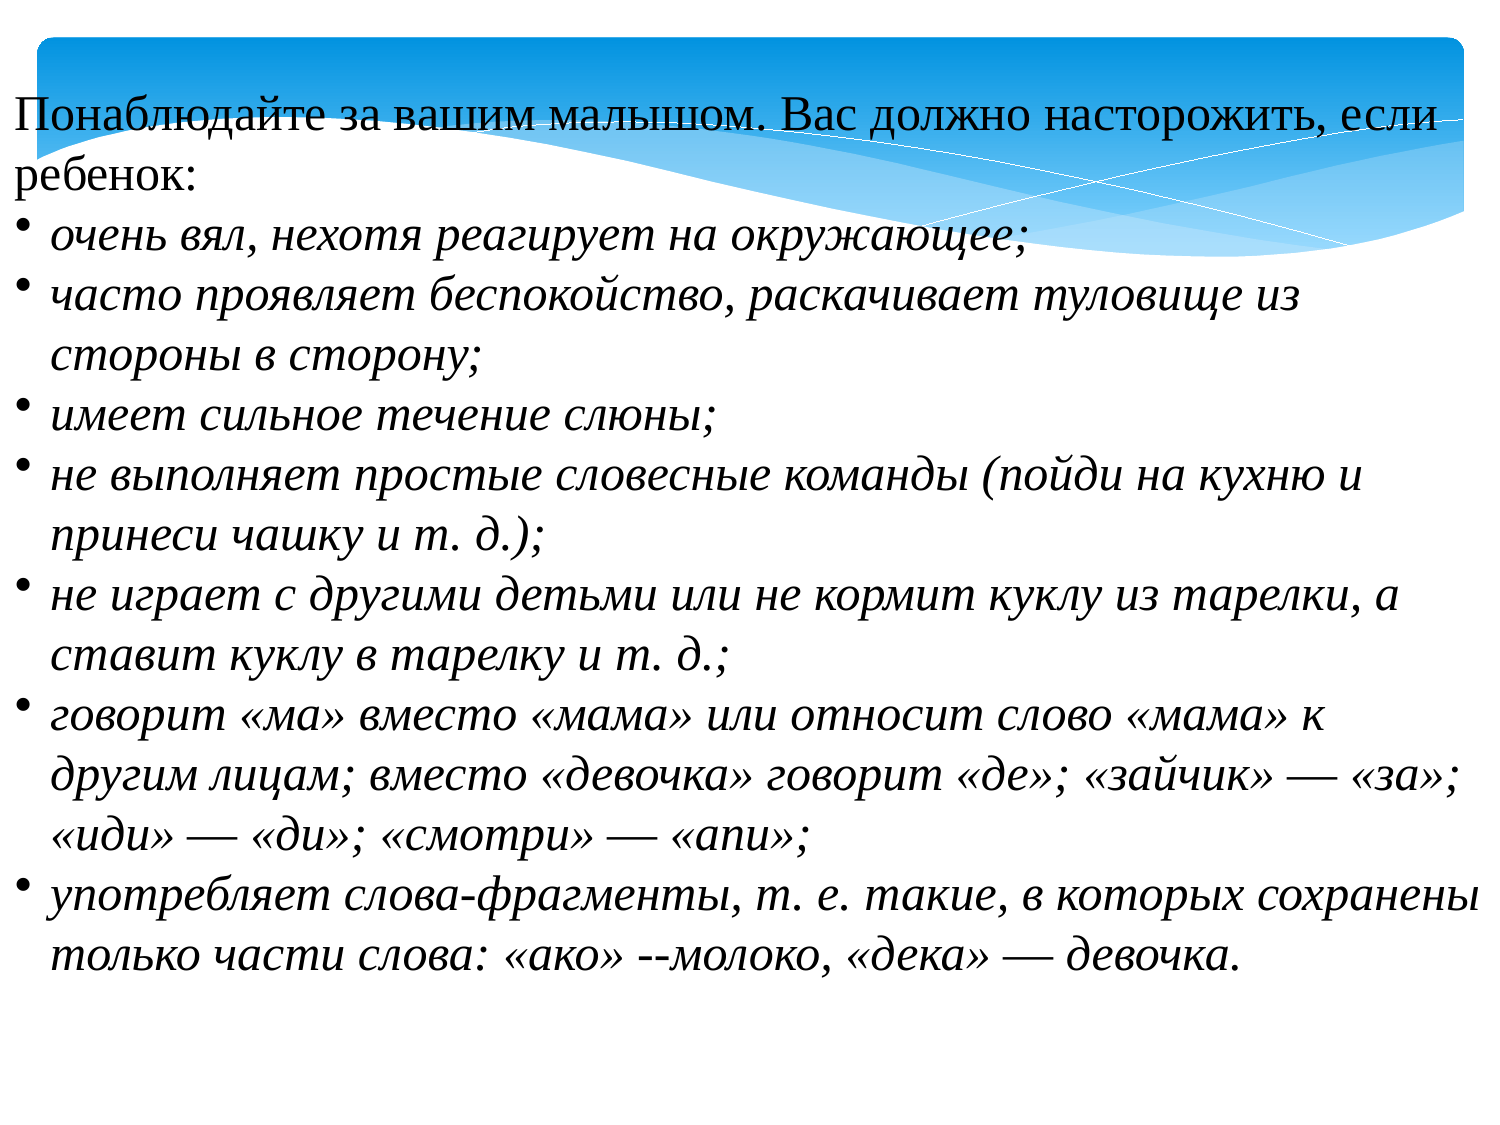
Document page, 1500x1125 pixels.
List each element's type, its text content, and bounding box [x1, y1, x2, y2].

text_box Понаблюдайте за вашим малышом. Вас должно насторожить, если ребенок: очень вял, нехотя реагирует на окружающее; часто проявляет беспокойство, раскачивает туловище из стороны в сторону; имеет сильное течение слюны; не выполняет простые словесные команды (пойди на кухню и принеси чашку и т. д.); не играет с другими детьми или не кормит куклу из тарелки, а ставит куклу в тарелку и т. д.; говорит «ма» вместо «мама» или относит слово «мама» к другим лицам; вместо «девочка» говорит «де»; «зайчик» — «за»; «иди» — «ди»; «смотри» — «апи»; употребляет слова-фрагменты, т. е. такие, в которых сохранены только части слова: «ако» --молоко, «дека» — девочка. [0, 73, 1500, 1048]
